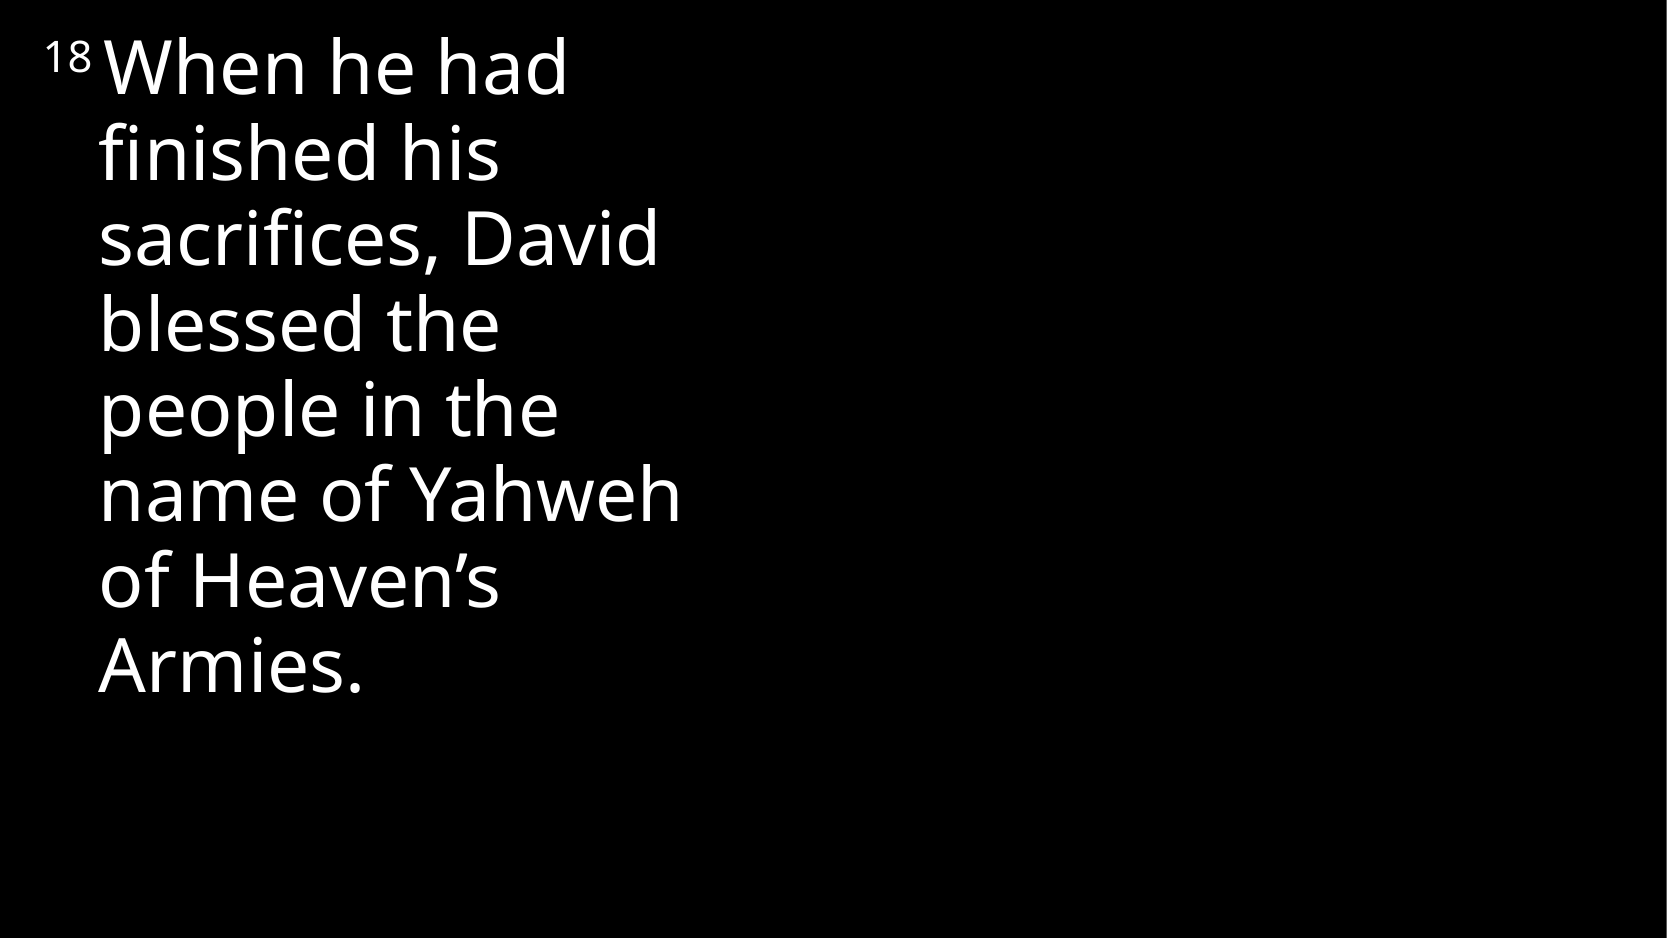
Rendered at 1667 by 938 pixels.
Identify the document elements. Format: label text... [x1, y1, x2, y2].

list 18 When he had finished his sacrifices, David blessed the people in the name of Yahweh of Heaven’s Armies. [27, 18, 711, 813]
